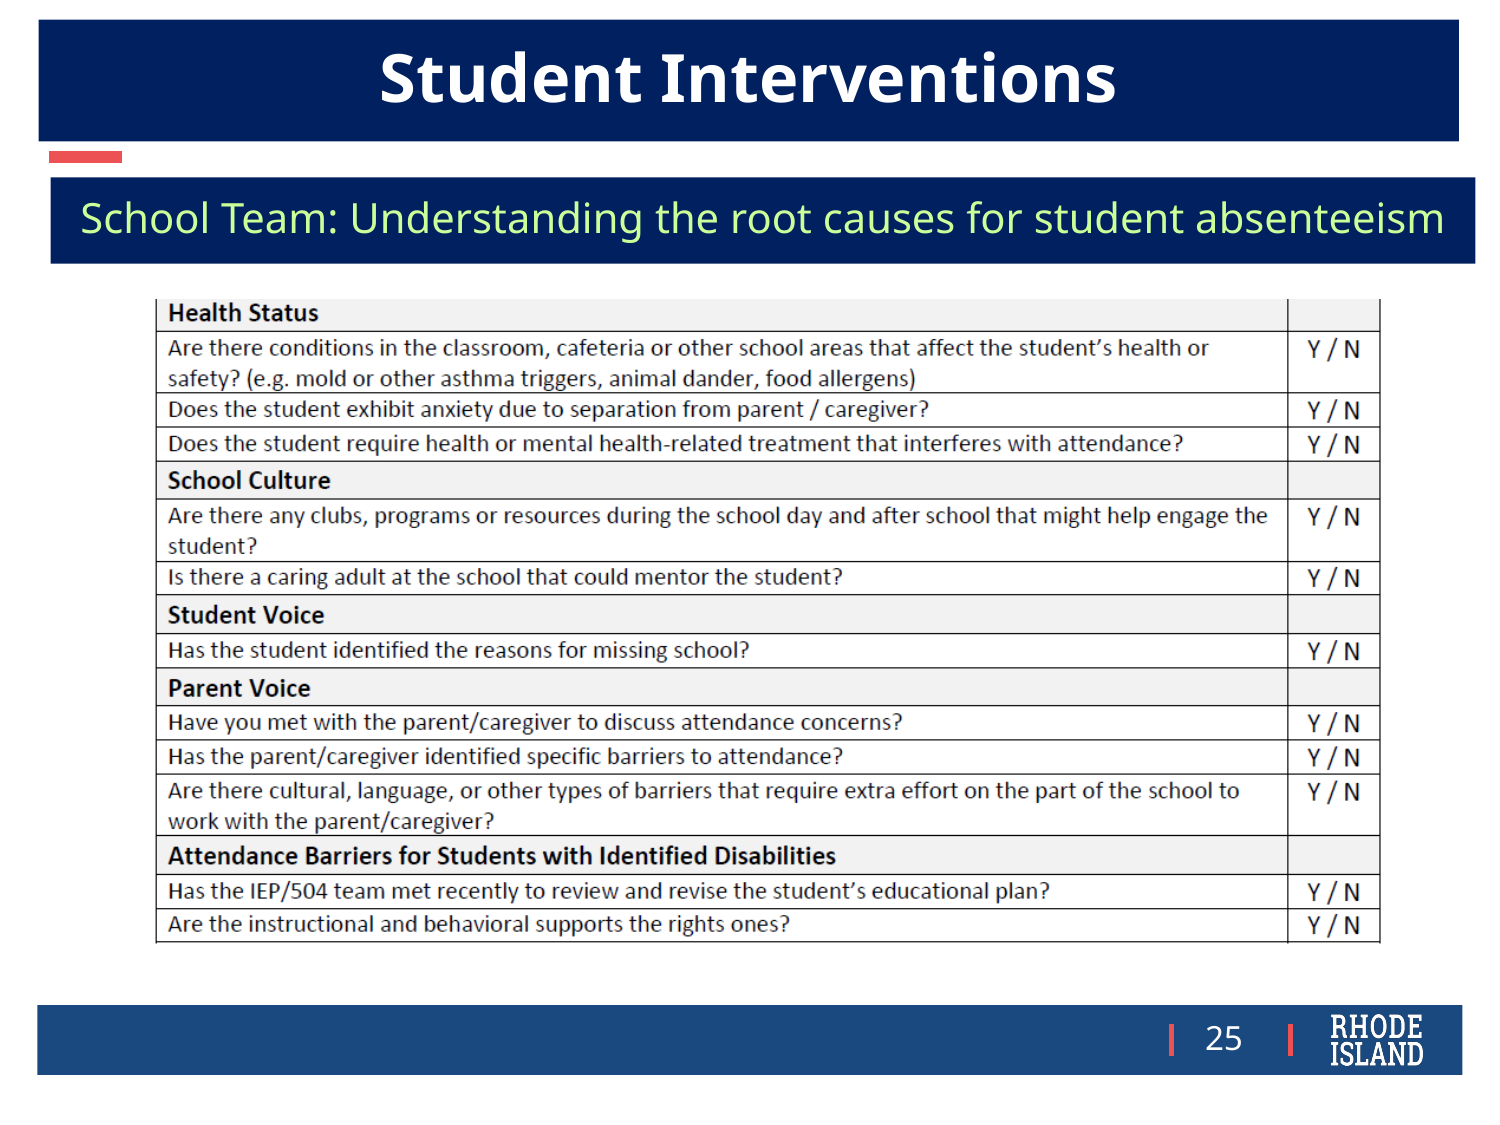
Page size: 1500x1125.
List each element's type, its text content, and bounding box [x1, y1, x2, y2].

picture [1331, 1014, 1423, 1066]
slide_number 25 [1179, 1012, 1269, 1068]
text_box School Team: Understanding the root causes for student absenteeism [50, 177, 1476, 264]
picture [111, 299, 1422, 954]
text_box Student Interventions [38, 19, 1459, 142]
